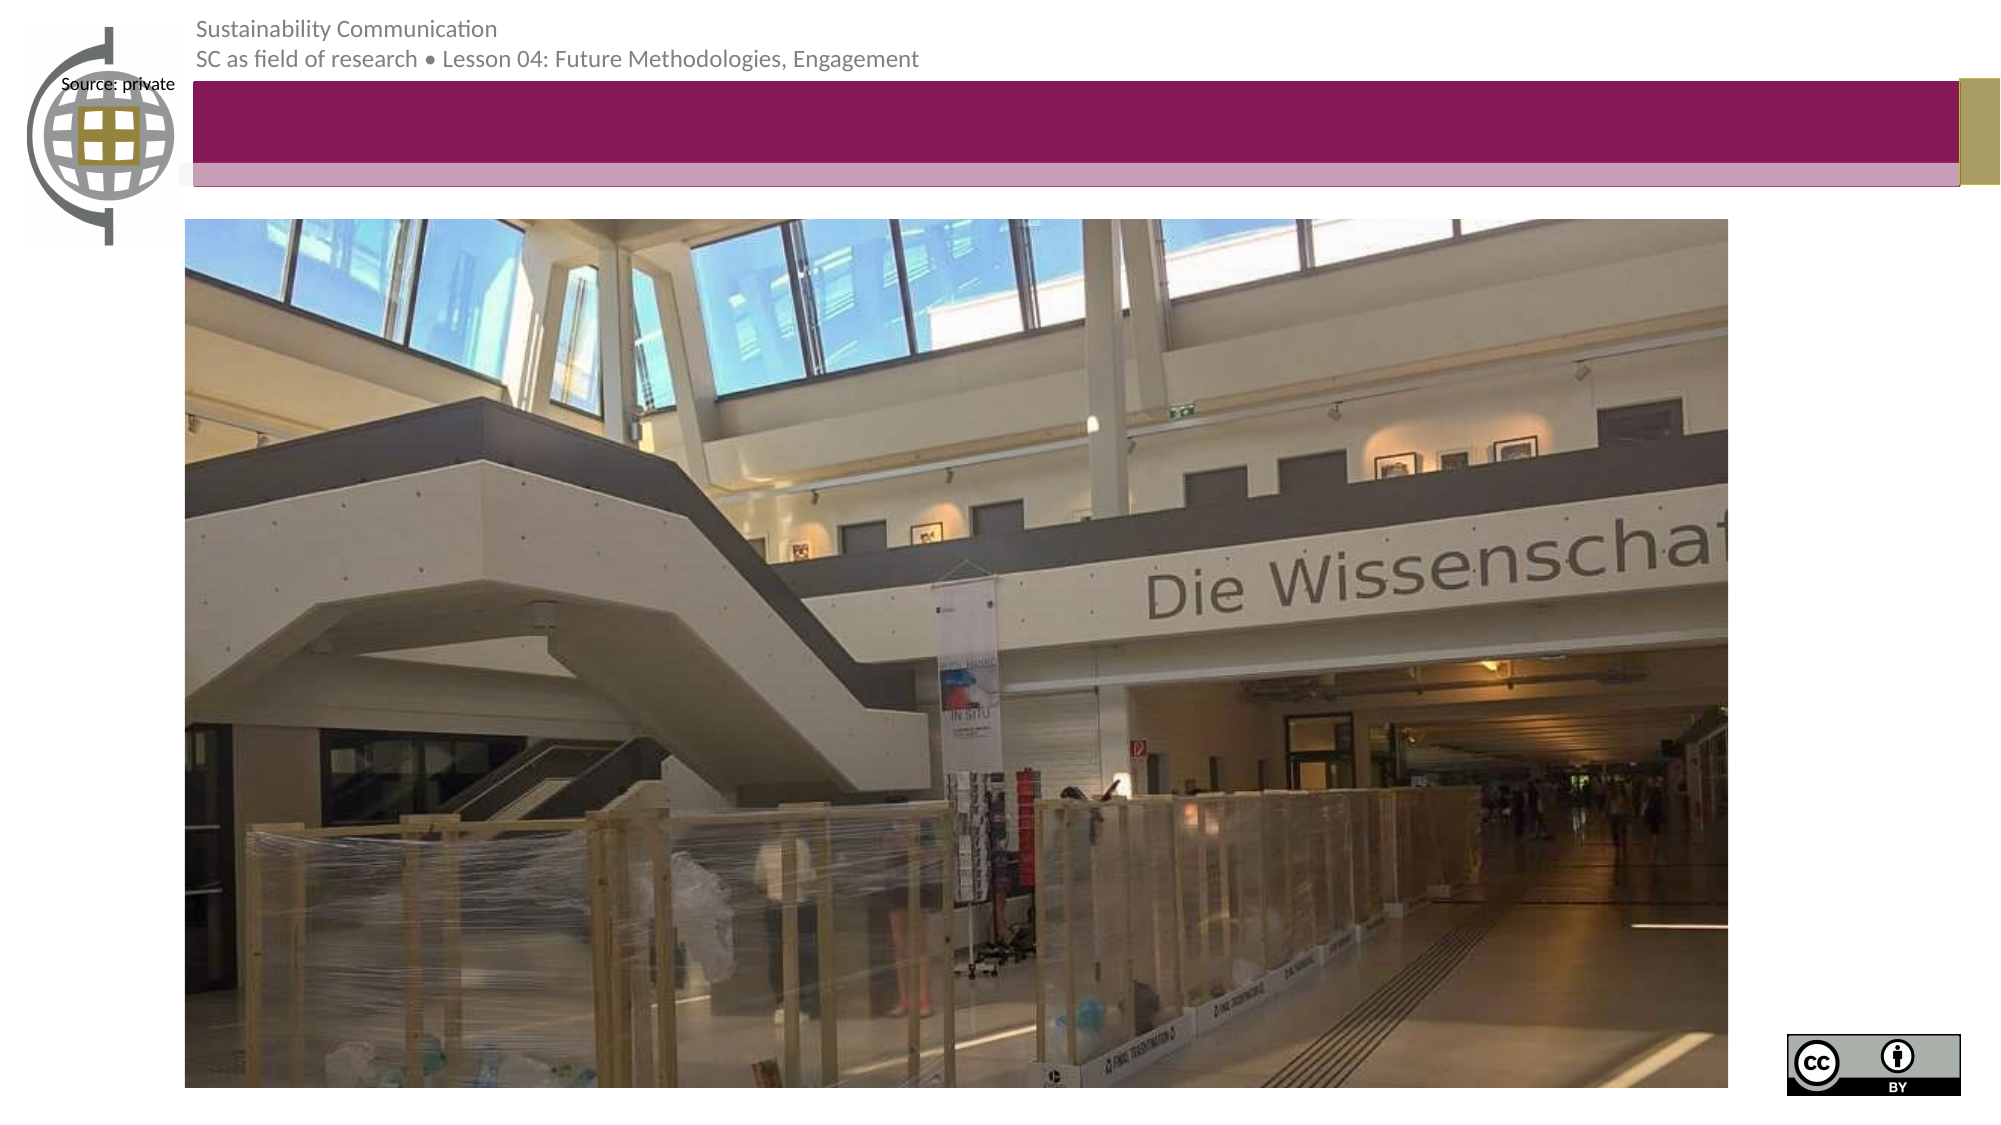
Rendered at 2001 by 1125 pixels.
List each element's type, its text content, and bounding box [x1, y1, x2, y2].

picture [1787, 1034, 1961, 1096]
text_box Source: private [46, 64, 377, 102]
picture [26, 25, 178, 247]
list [184, 219, 1729, 1089]
